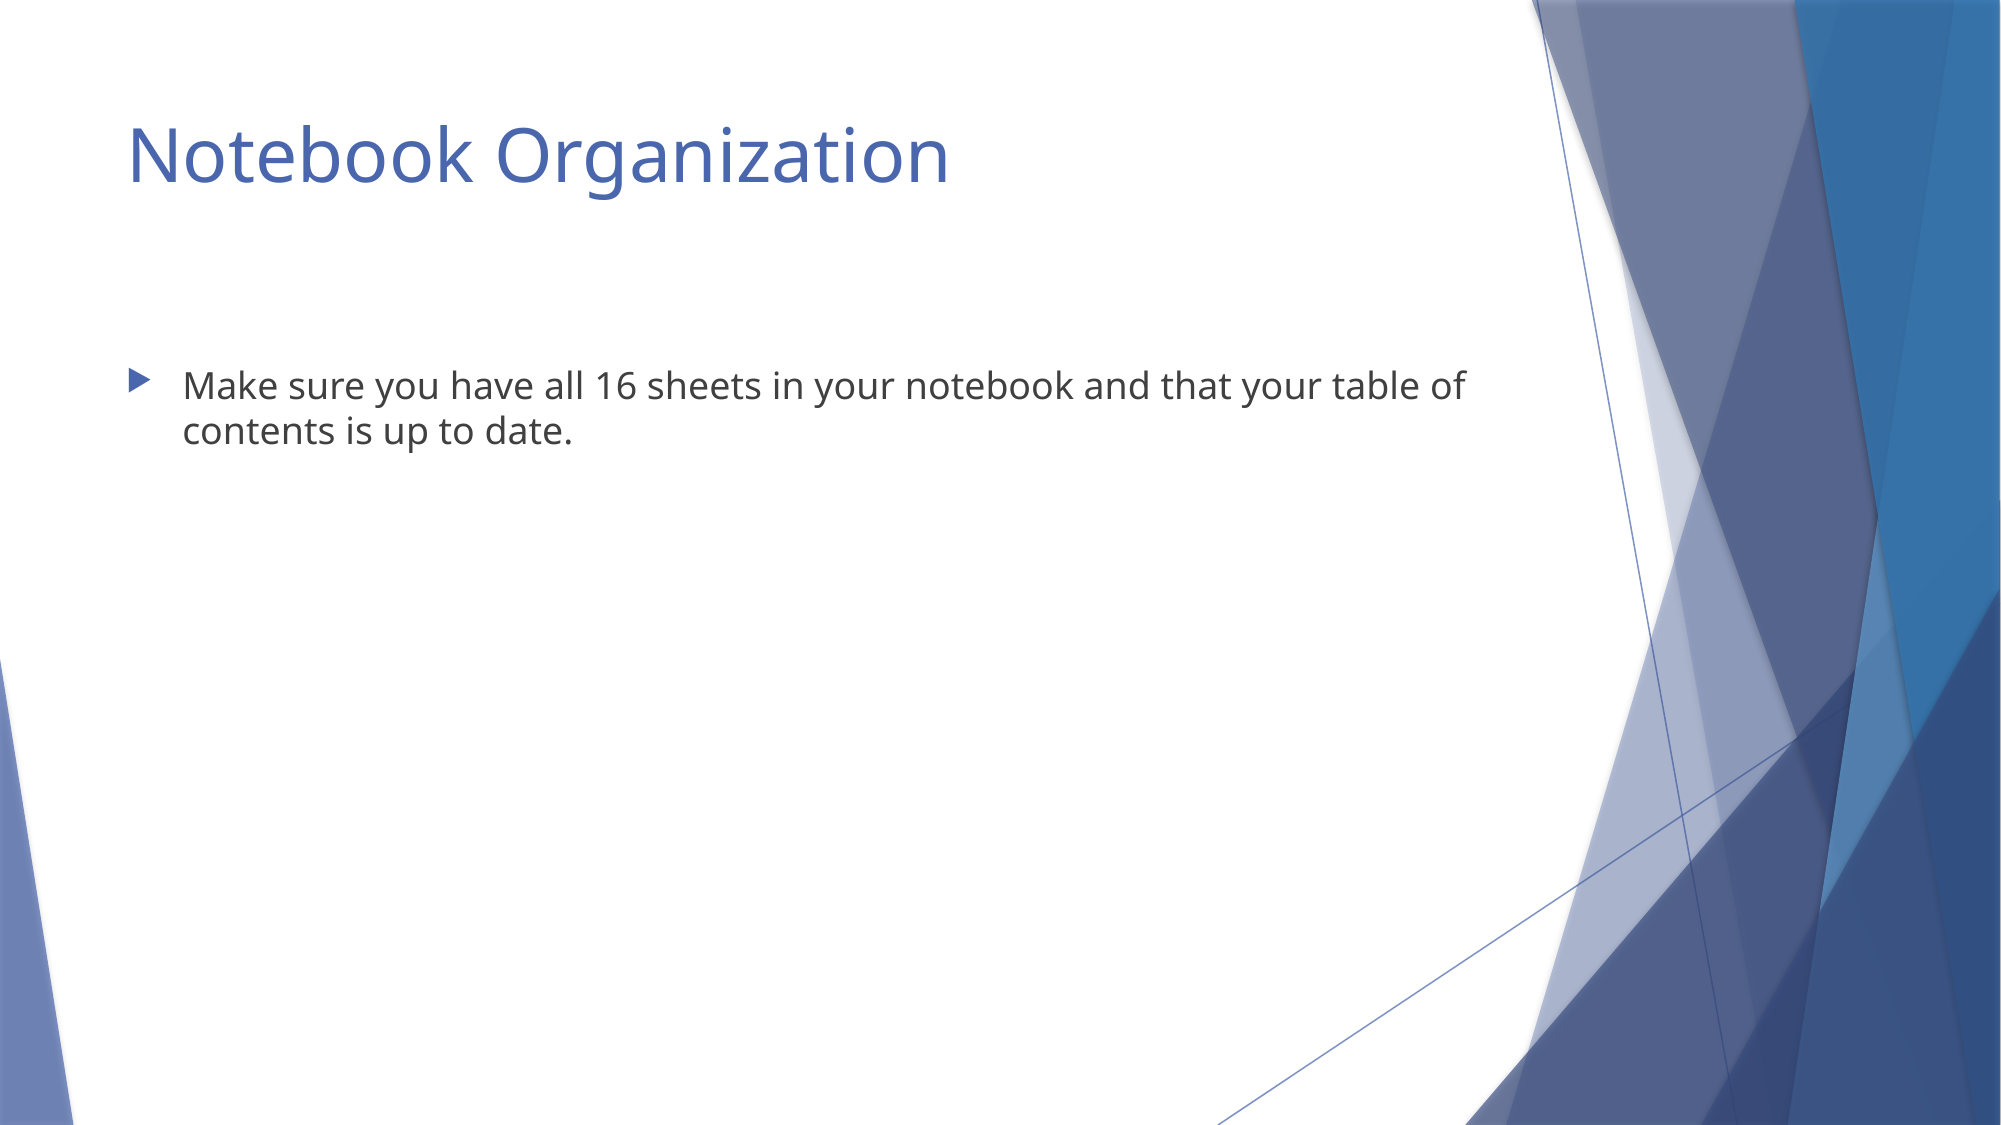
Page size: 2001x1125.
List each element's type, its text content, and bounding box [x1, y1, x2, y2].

title Notebook Organization [111, 99, 1522, 317]
list Make sure you have all 16 sheets in your notebook and that your table of contents is up to date. [111, 354, 1522, 992]
